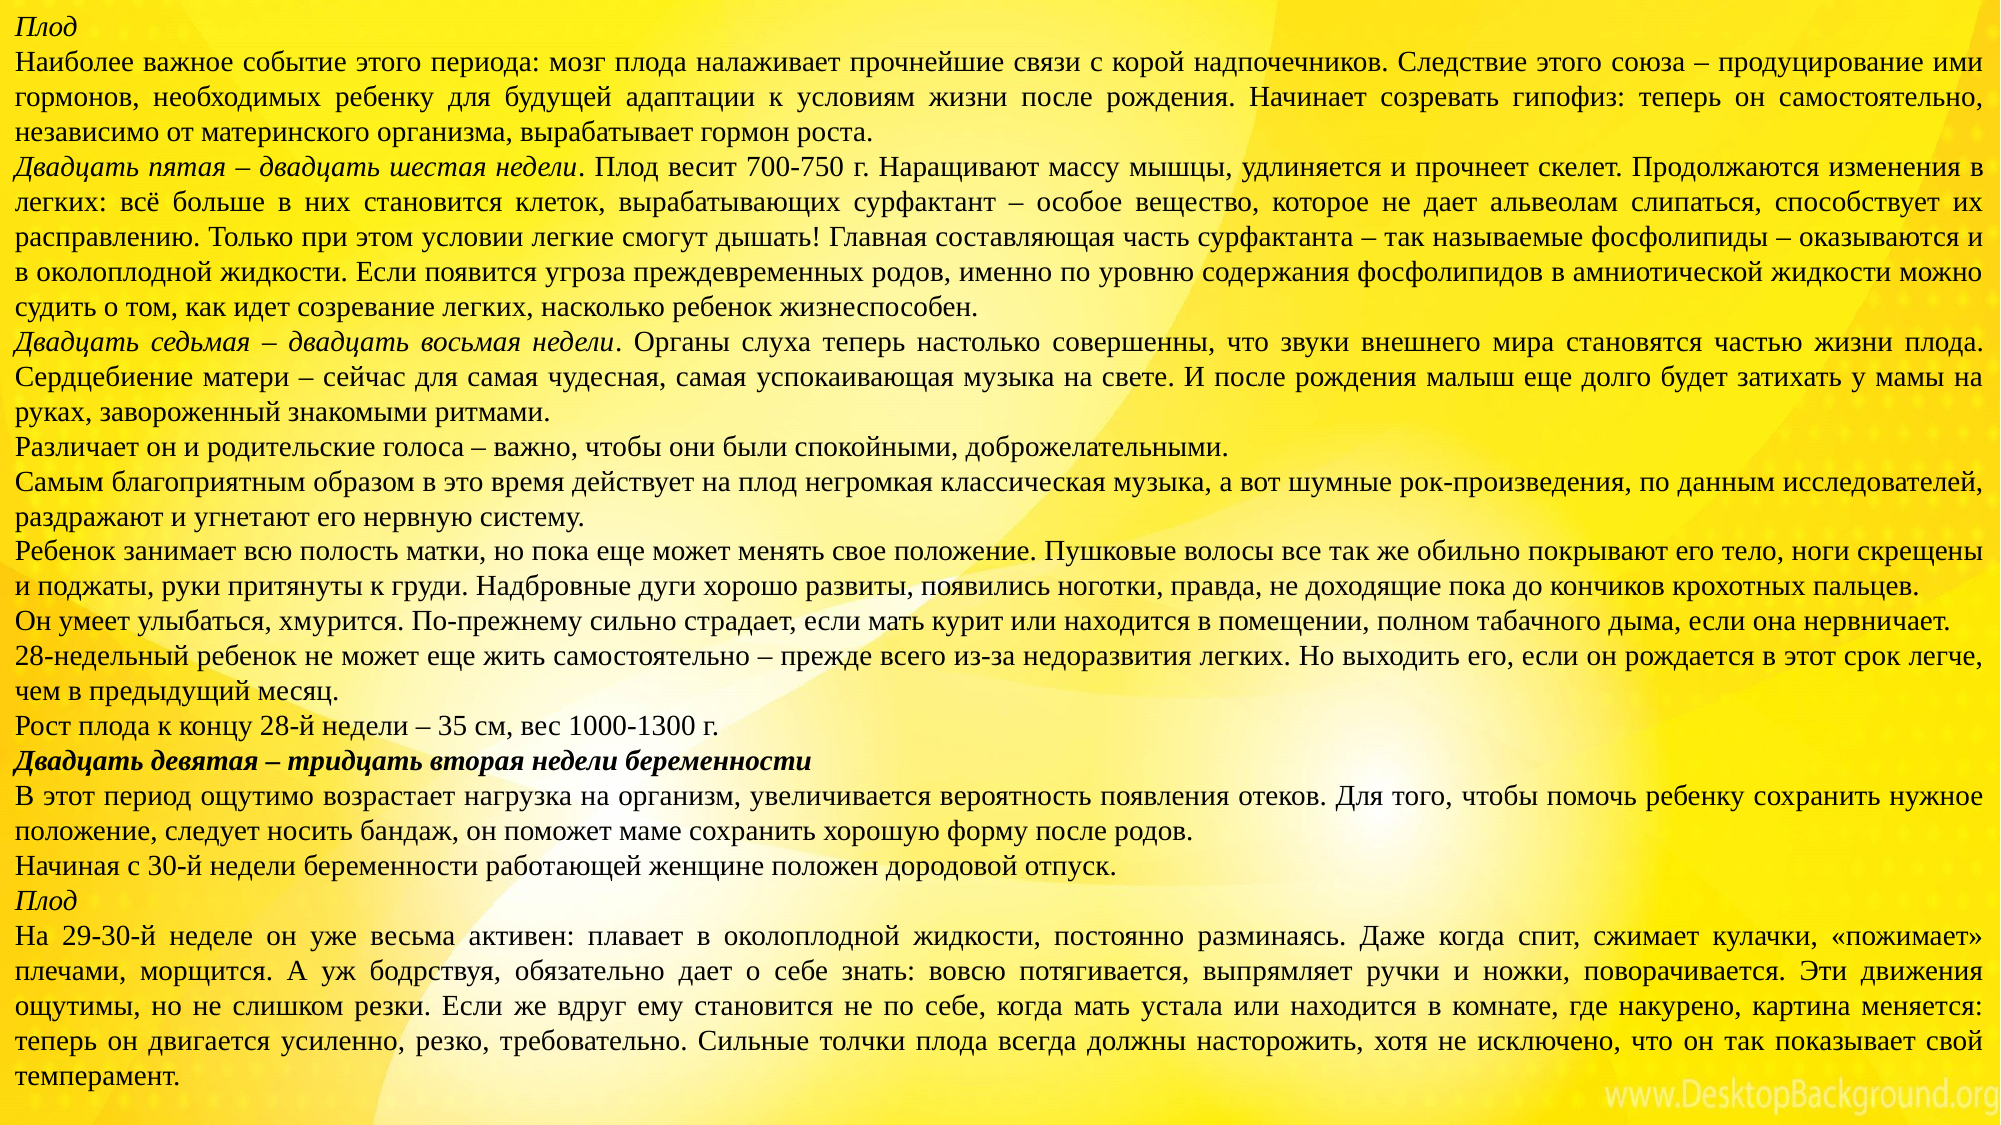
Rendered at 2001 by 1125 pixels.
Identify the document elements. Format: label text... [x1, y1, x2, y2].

text_box Плод Наиболее важное событие этого периода: мозг плода налаживает прочнейшие связи с корой надпочечников. Следствие этого союза – продуцирование ими гормонов, необходимых ребенку для будущей адаптации к условиям жизни после рождения. Начинает созревать гипофиз: теперь он самостоятельно, независимо от материнского организма, вырабатывает гормон роста. Двадцать пятая – двадцать шестая недели. Плод весит 700-750 г. Наращивают массу мышцы, удлиняется и прочнеет скелет. Продолжаются изменения в легких: всё больше в них становится клеток, вырабатывающих сурфактант – особое вещество, которое не дает альвеолам слипаться, способствует их расправлению. Только при этом условии легкие смогут дышать! Главная составляющая часть сурфактанта – так называемые фосфолипиды – оказываются и в околоплодной жидкости. Если появится угроза преждевременных родов, именно по уровню содержания фосфолипидов в амниотической жидкости можно судить о том, как идет созревание легких, насколько ребенок жизнеспособен. Двадцать седьмая – двадцать восьмая недели. Органы слуха теперь настолько совершенны, что звуки внешнего мира становятся частью жизни плода. Сердцебиение матери – сейчас для самая чудесная, самая успокаивающая музыка на свете. И после рождения малыш еще долго будет затихать у мамы на руках, завороженный знакомыми ритмами. Различает он и родительские голоса – важно, чтобы они были спокойными, доброжелательными. Самым благоприятным образом в это время действует на плод негромкая классическая музыка, а вот шумные рок-произведения, по данным исследователей, раздражают и угнетают его нервную систему. Ребенок занимает всю полость матки, но пока еще может менять свое положение. Пушковые волосы все так же обильно покрывают его тело, ноги скрещены и поджаты, руки притянуты к груди. Надбровные дуги хорошо развиты, появились ноготки, правда, не доходящие пока до кончиков крохотных пальцев. Он умеет улыбаться, хмурится. По-прежнему сильно страдает, если мать курит или находится в помещении, полном табачного дыма, если она нервничает. 28-недельный ребенок не может еще жить самостоятельно – прежде всего из-за недоразвития легких. Но выходить его, если он рождается в этот срок легче, чем в предыдущий месяц. Рост плода к концу 28-й недели – 35 см, вес 1000-1300 г. Двадцать девятая – тридцать вторая недели беременности В этот период ощутимо возрастает нагрузка на организм, увеличивается вероятность появления отеков. Для того, чтобы помочь ребенку сохранить нужное положение, следует носить бандаж, он поможет маме сохранить хорошую форму после родов. Начиная с 30-й недели беременности работающей женщине положен дородовой отпуск. Плод На 29-30-й неделе он уже весьма активен: плавает в околоплодной жидкости, постоянно разминаясь. Даже когда спит, сжимает кулачки, «пожимает» плечами, морщится. А уж бодрствуя, обязательно дает о себе знать: вовсю потягивается, выпрямляет ручки и ножки, поворачивается. Эти движения ощутимы, но не слишком резки. Если же вдруг ему становится не по себе, когда мать устала или находится в комнате, где накурено, картина меняется: теперь он двигается усиленно, резко, требовательно. Сильные толчки плода всегда должны насторожить, хотя не исключено, что он так показывает свой темперамент. [0, 0, 2000, 1099]
picture [0, 0, 2001, 1125]
